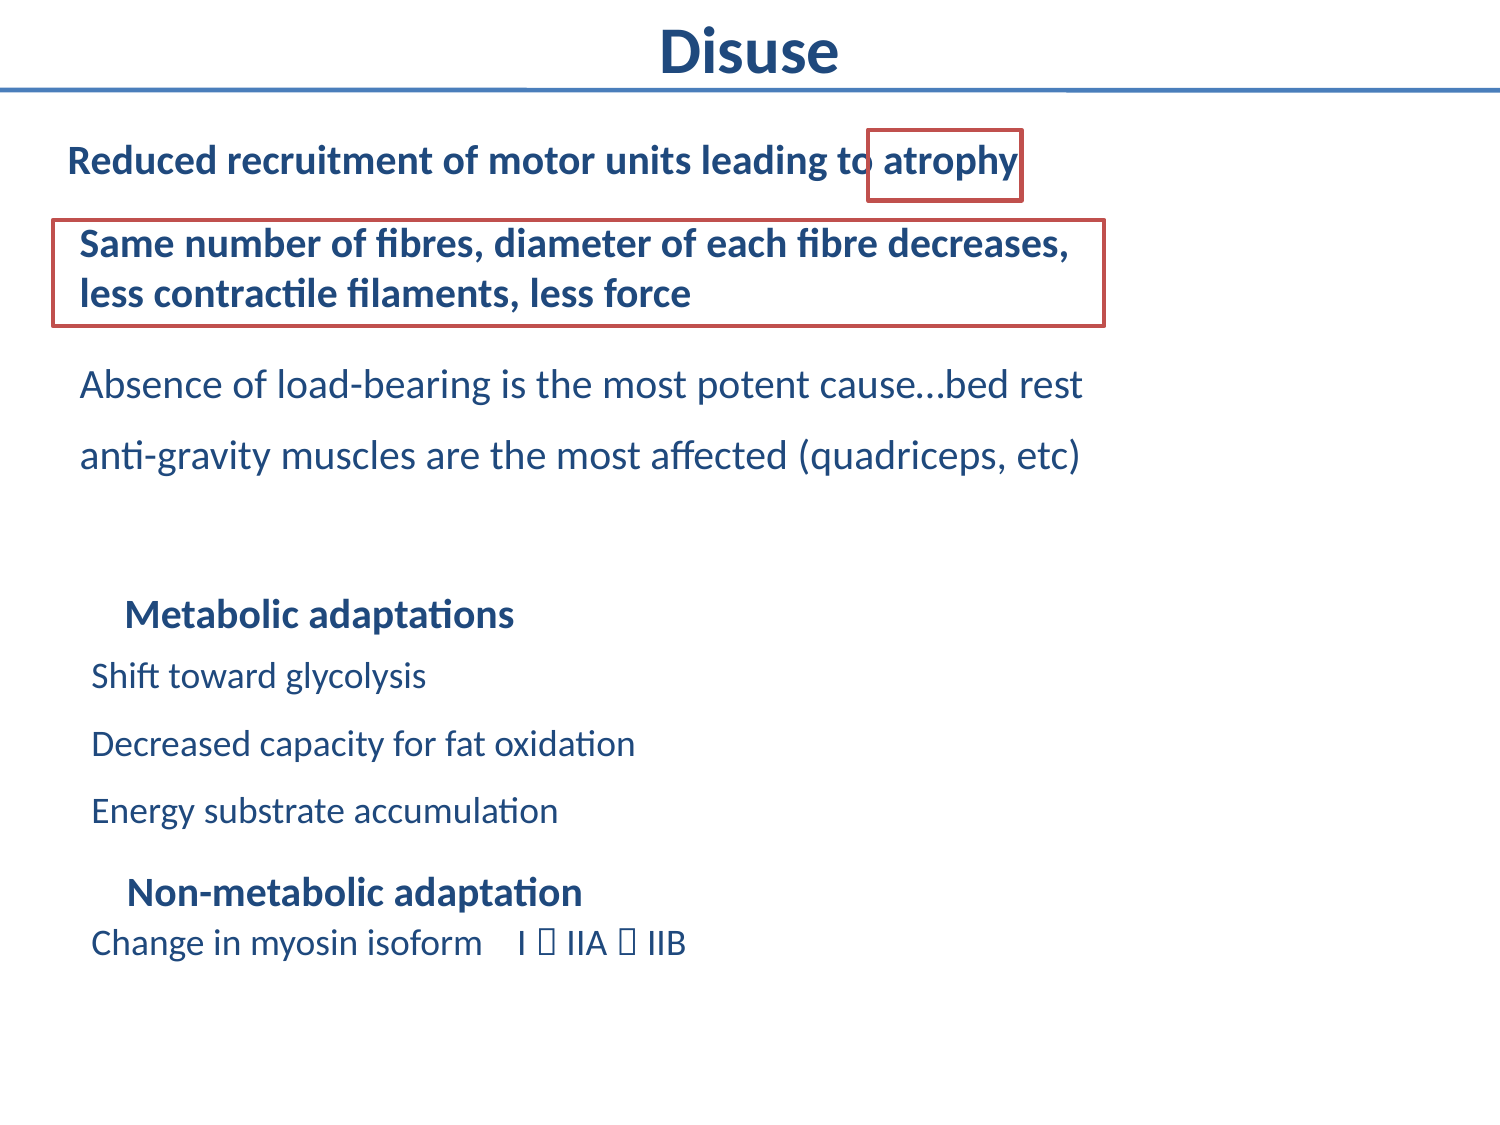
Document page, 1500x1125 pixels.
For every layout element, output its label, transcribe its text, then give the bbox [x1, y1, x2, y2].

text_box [52, 207, 1105, 327]
text_box [866, 128, 1024, 203]
text_box Disuse [0, 0, 1500, 87]
text_box Absence of load-bearing is the most potent cause…bed rest anti-gravity muscles are the most affected (quadriceps, etc) [64, 349, 1111, 486]
text_box Non-metabolic adaptation [112, 857, 703, 923]
text_box Reduced recruitment of motor units leading to atrophy [53, 125, 1081, 191]
text_box Shift toward glycolysis Decreased capacity for fat oxidation Energy substrate accumulation Change in myosin isoform I  IIA  IIB [76, 621, 827, 1038]
text_box Metabolic adaptations [109, 579, 585, 645]
